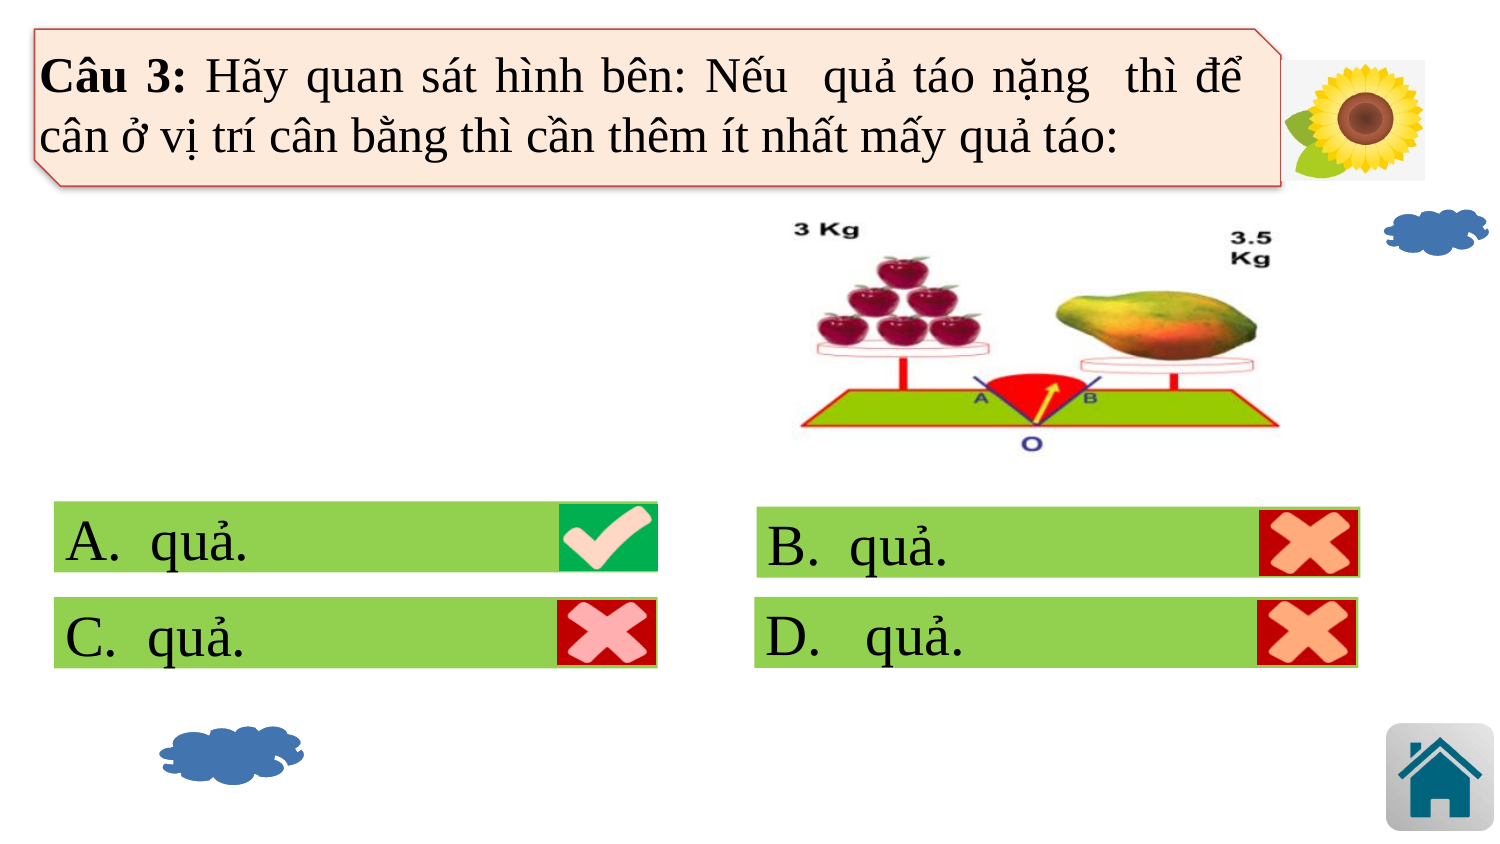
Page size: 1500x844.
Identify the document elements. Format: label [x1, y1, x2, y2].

picture [1280, 60, 1426, 181]
text_box [1379, 205, 1494, 261]
text_box [33, 28, 1282, 188]
text_box [154, 722, 309, 790]
picture [556, 599, 657, 666]
picture [1256, 599, 1357, 666]
picture [753, 213, 1298, 457]
picture [1258, 510, 1359, 576]
picture [1385, 723, 1494, 832]
picture [558, 503, 658, 571]
